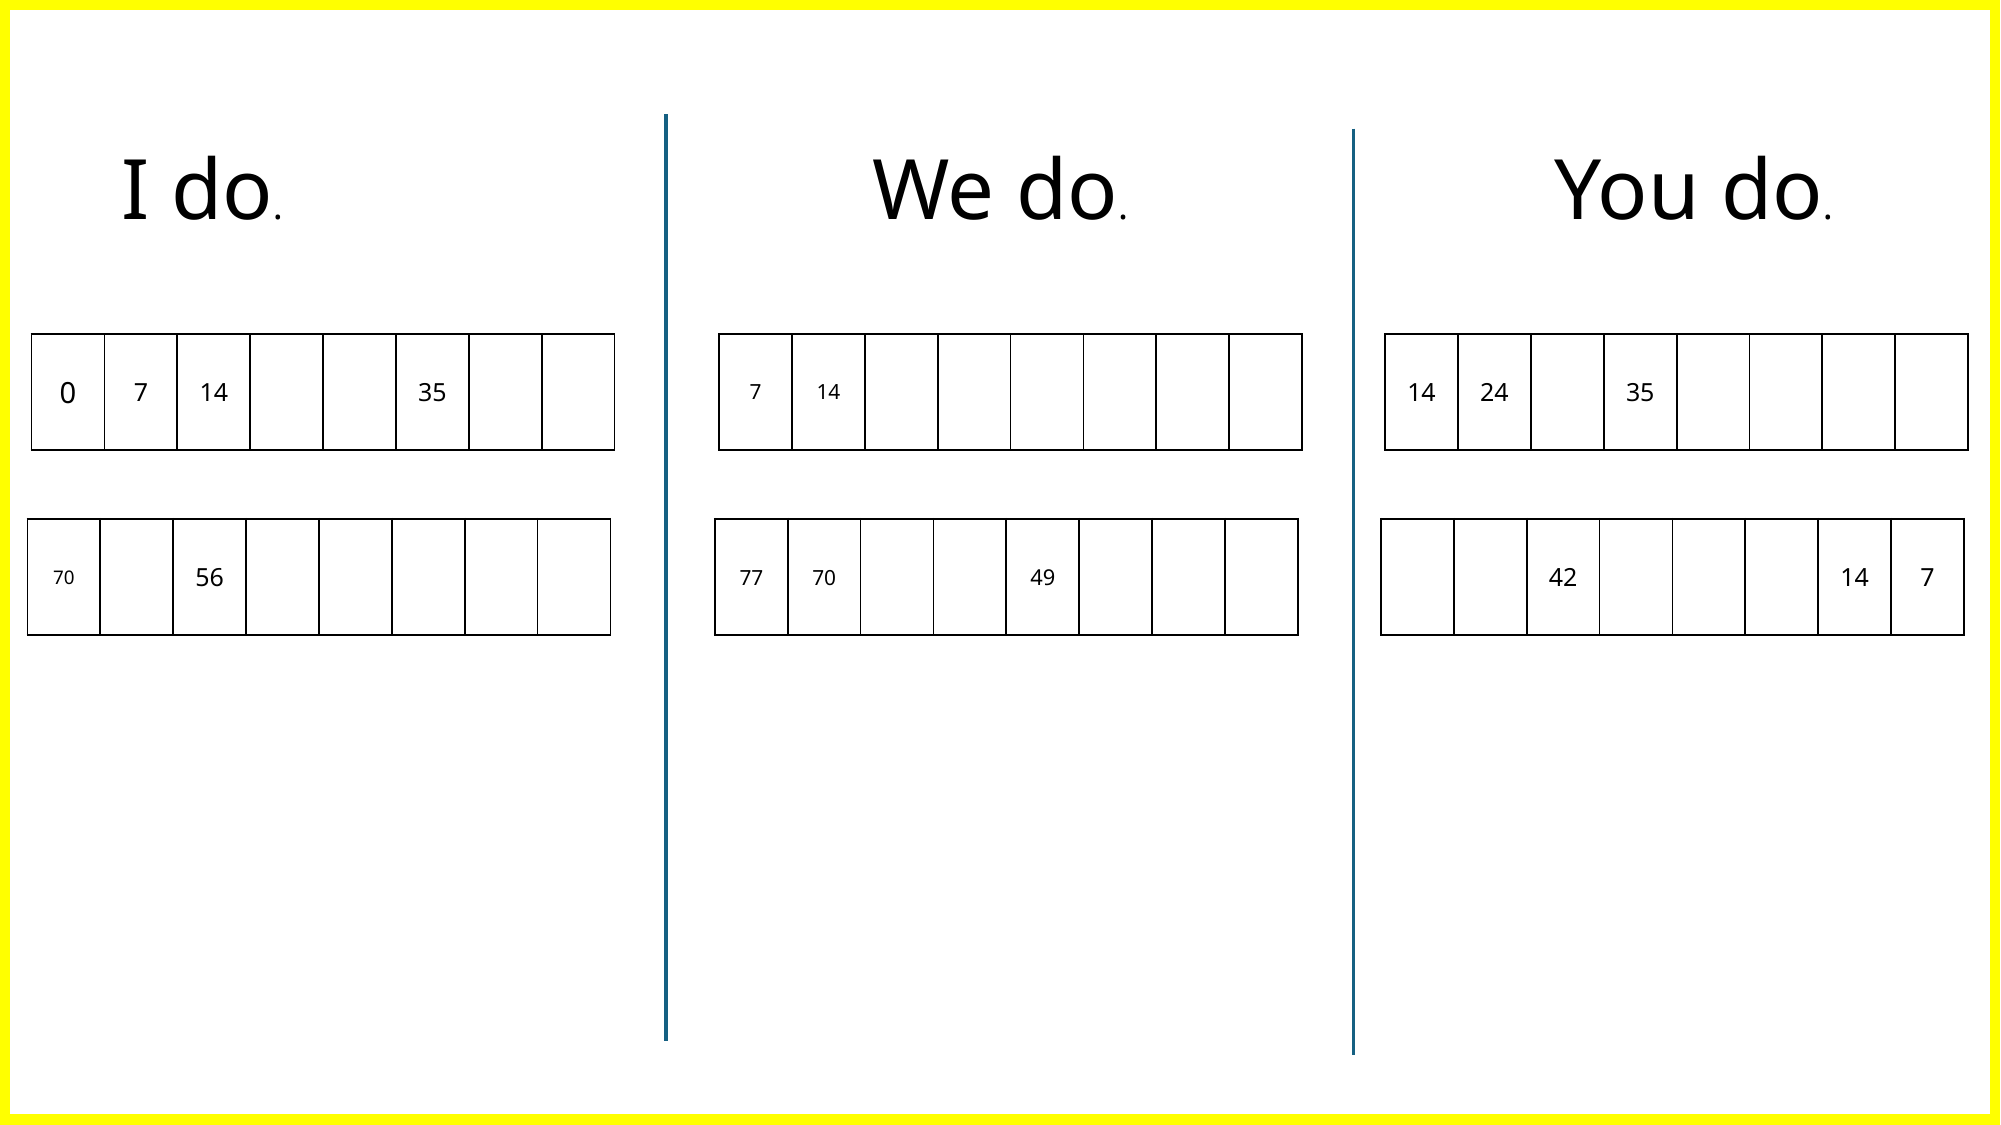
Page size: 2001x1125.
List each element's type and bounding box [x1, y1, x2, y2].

text_box [0, 0, 2000, 1125]
